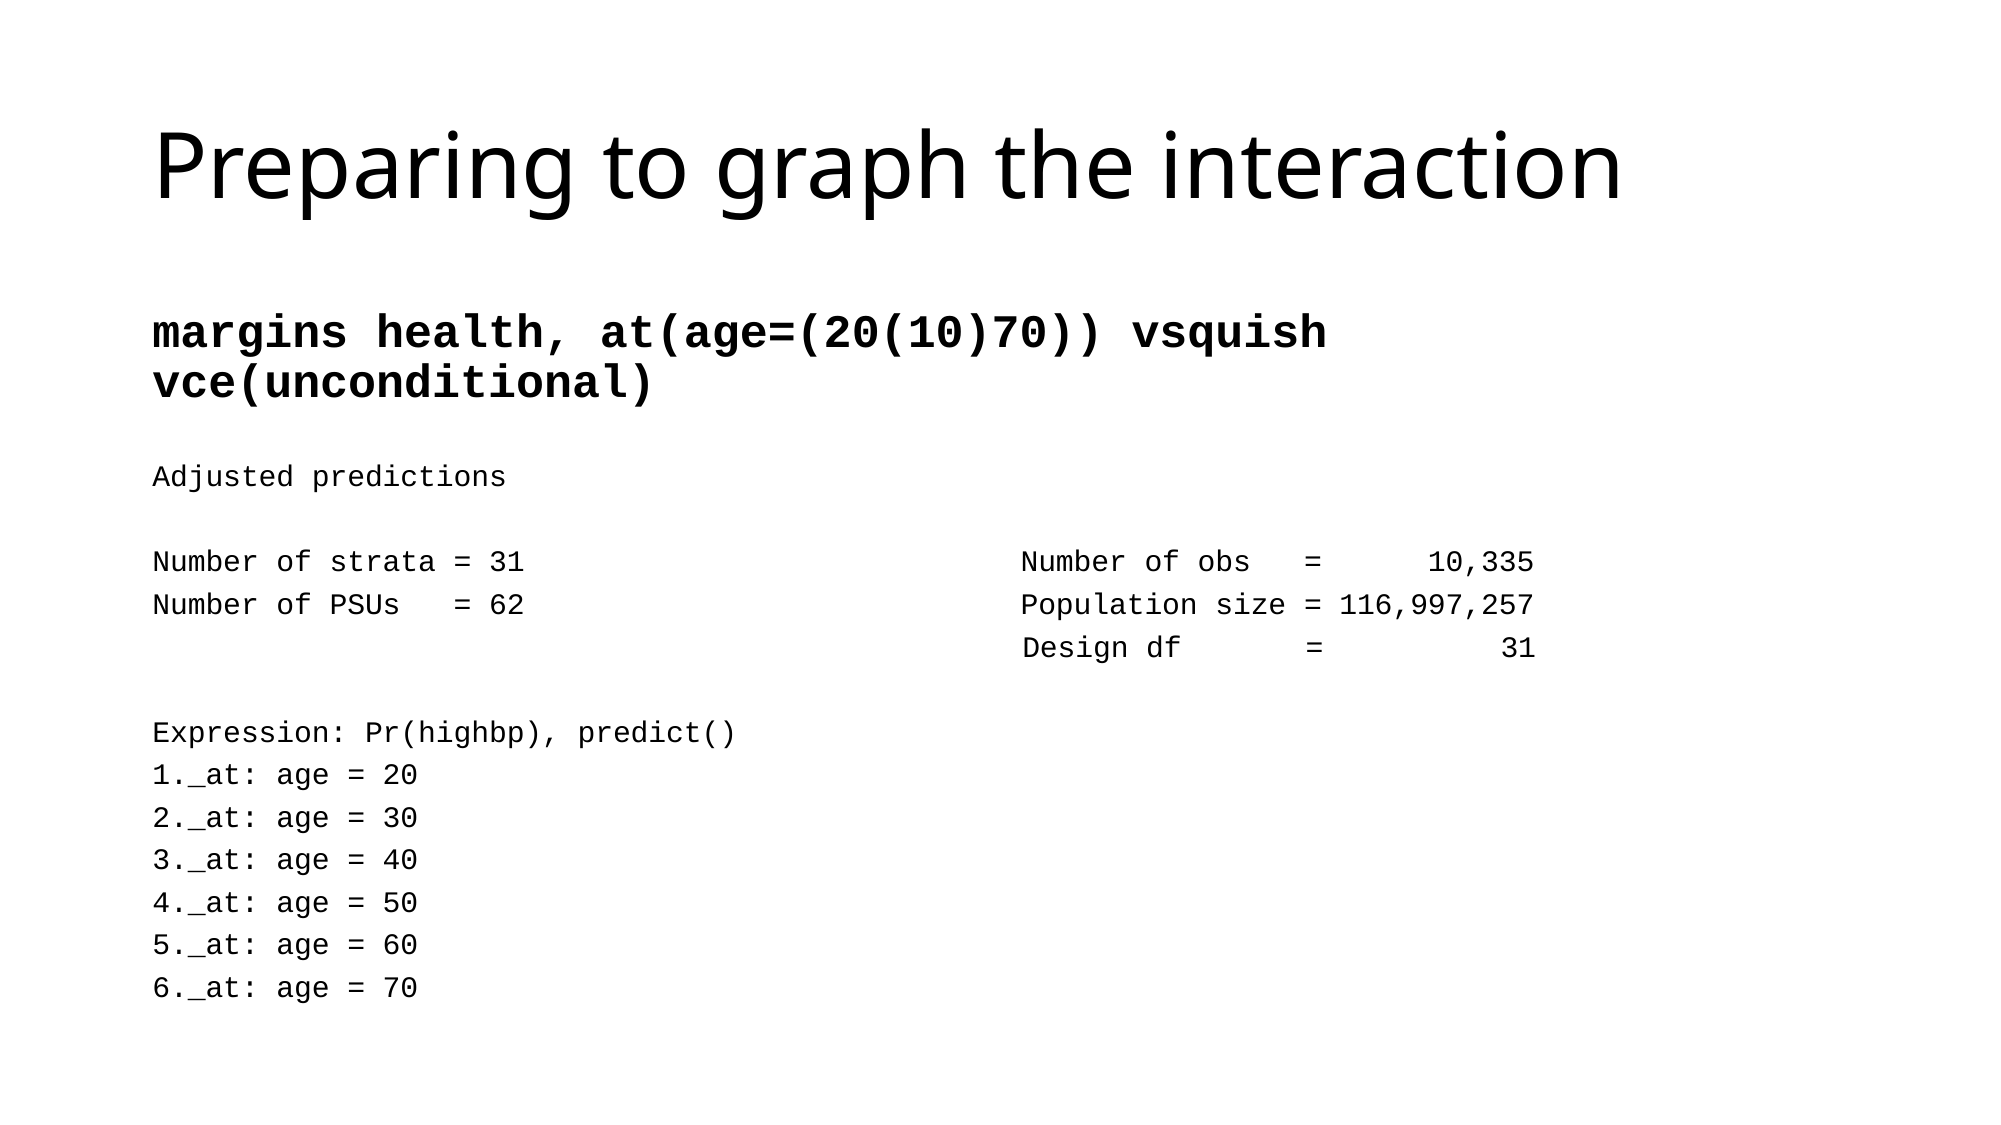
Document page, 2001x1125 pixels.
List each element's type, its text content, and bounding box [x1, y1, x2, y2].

title Preparing to graph the interaction [137, 59, 1863, 278]
list margins health, at(age=(20(10)70)) vsquish vce(unconditional) Adjusted predictions Number of strata = 31 Number of obs = 10,335 Number of PSUs = 62 Population size = 116,997,257 Design df = 31 Expression: Pr(highbp), predict() 1._at: age = 20 2._at: age = 30 3._at: age = 40 4._at: age = 50 5._at: age = 60 6._at: age = 70 [137, 299, 1863, 1014]
